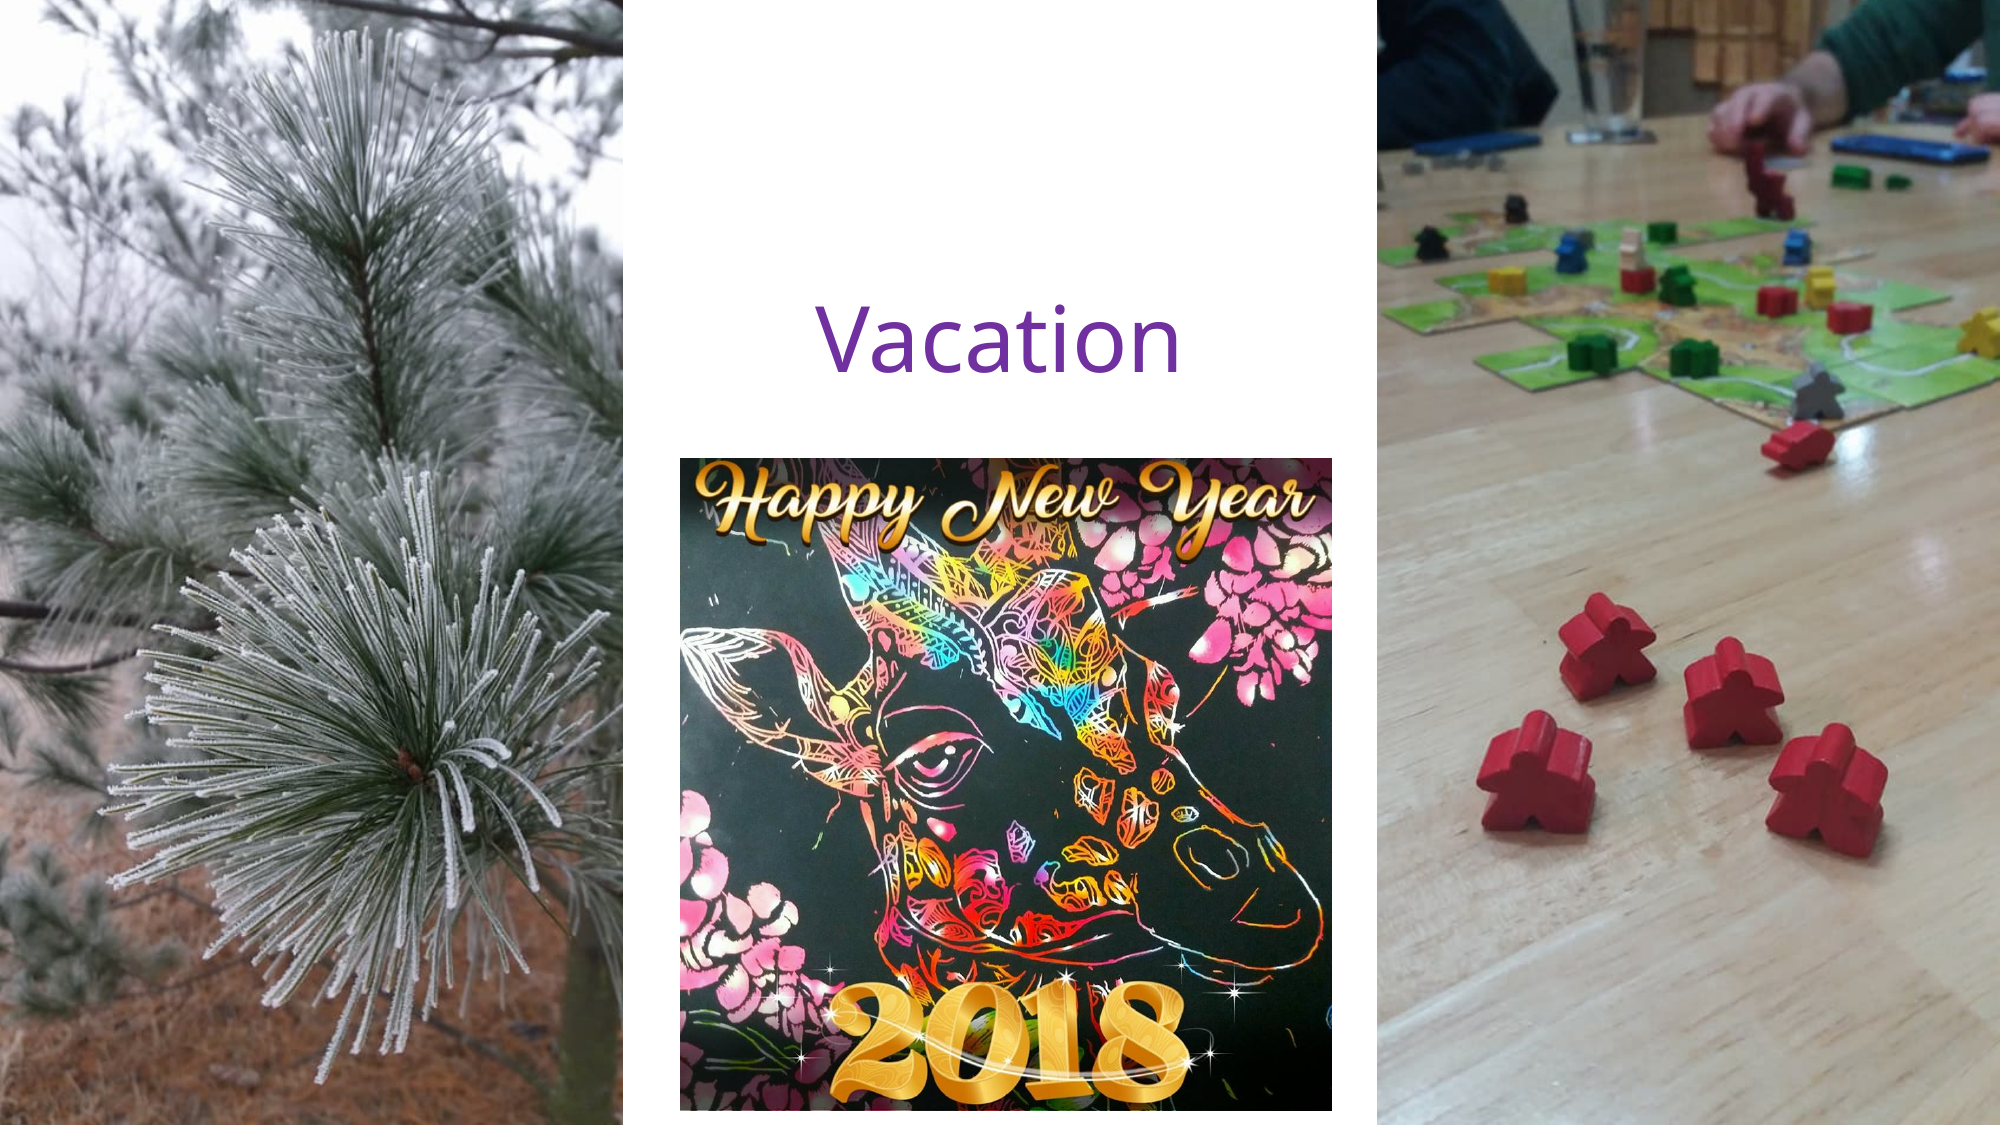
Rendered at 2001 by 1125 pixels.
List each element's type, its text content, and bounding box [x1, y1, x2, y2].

title Vacation [623, 234, 1377, 452]
picture [1377, 0, 2000, 1125]
picture [680, 458, 1332, 1111]
list How was your vacation? [623, 473, 1377, 1125]
picture [0, 0, 623, 1125]
